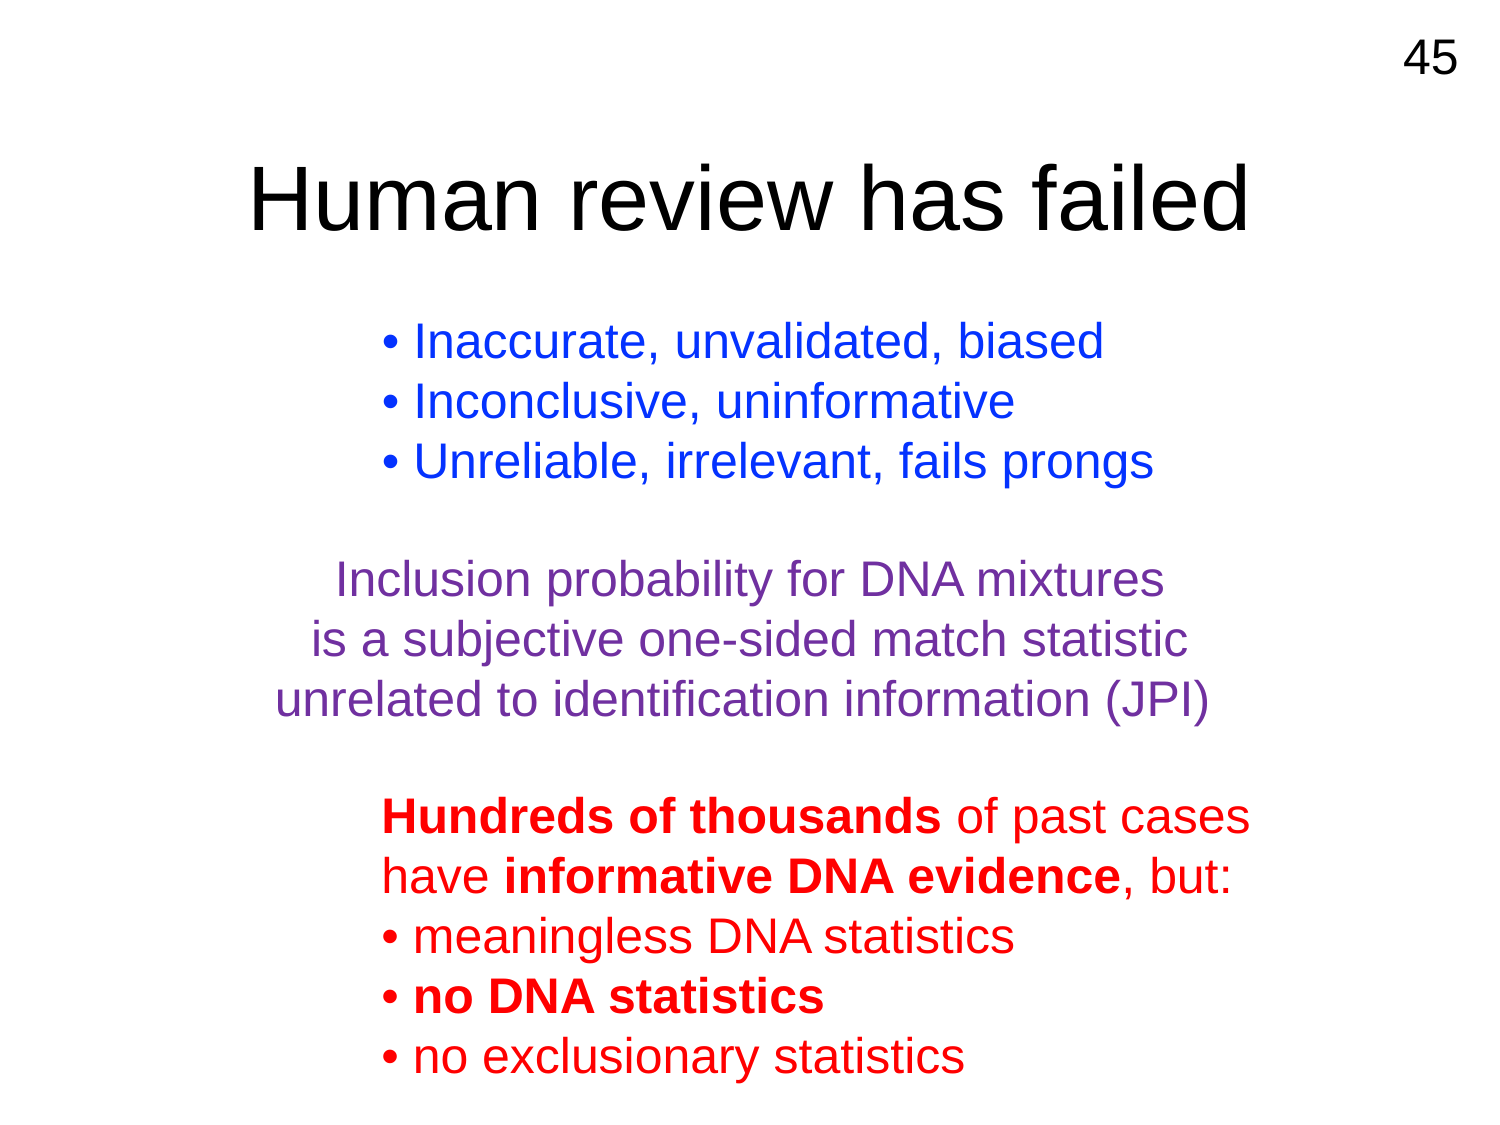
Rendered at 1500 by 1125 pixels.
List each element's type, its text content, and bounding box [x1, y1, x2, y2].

text_box Inclusion probability for DNA mixtures is a subjective one-sided match statistic unrelated to identification information (JPI) [259, 538, 1241, 734]
title Human review has failed [112, 99, 1388, 288]
text_box Hundreds of thousands of past cases have informative DNA evidence, but: • meaningless DNA statistics • no DNA statistics • no exclusionary statistics [366, 776, 1266, 1092]
slide_number 45 [1337, 16, 1474, 87]
text_box • Inaccurate, unvalidated, biased • Inconclusive, uninformative • Unreliable, irrelevant, fails prongs [367, 301, 1170, 496]
